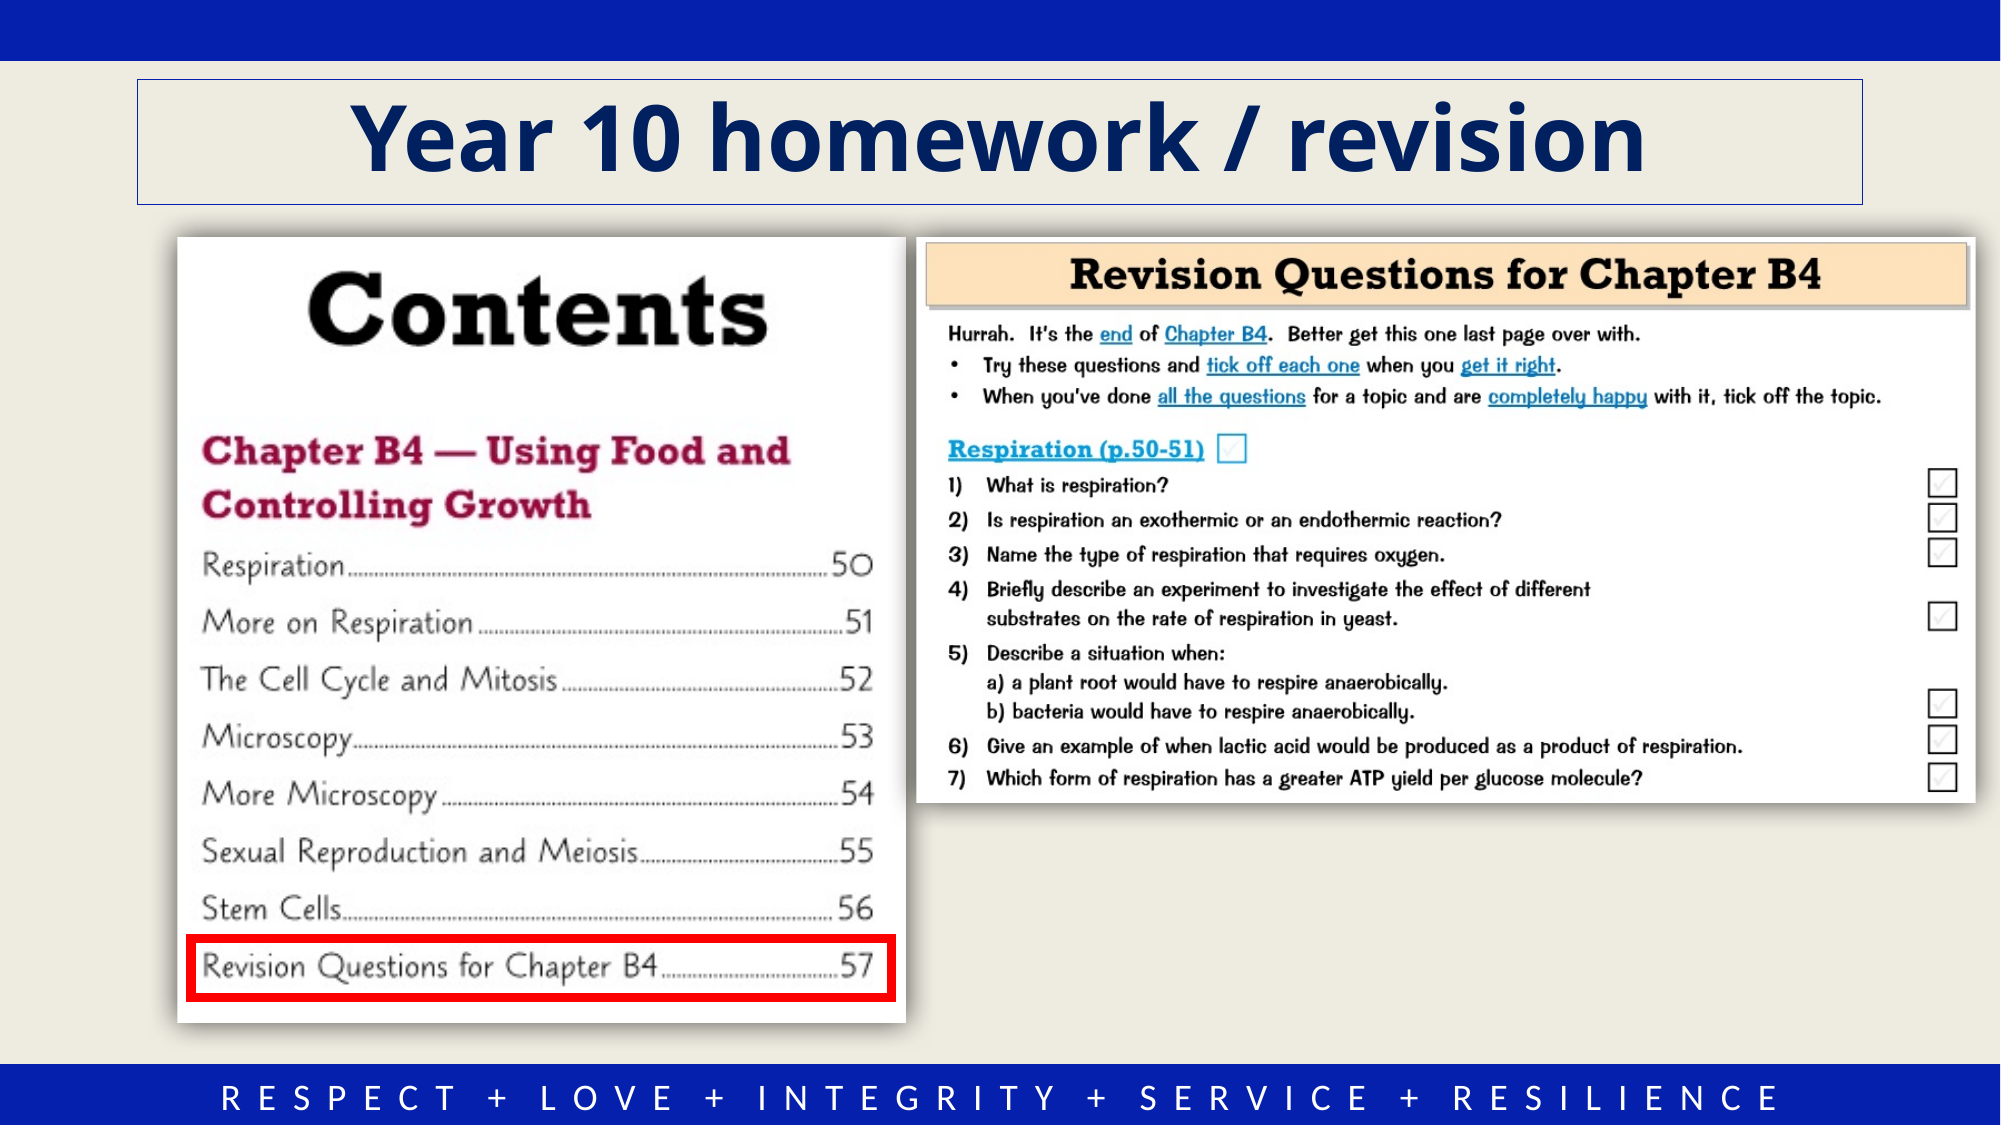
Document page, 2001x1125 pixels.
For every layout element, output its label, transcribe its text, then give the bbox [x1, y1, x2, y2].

picture [916, 237, 1976, 803]
title Year 10 homework / revision [137, 79, 1863, 205]
picture [177, 237, 906, 1023]
